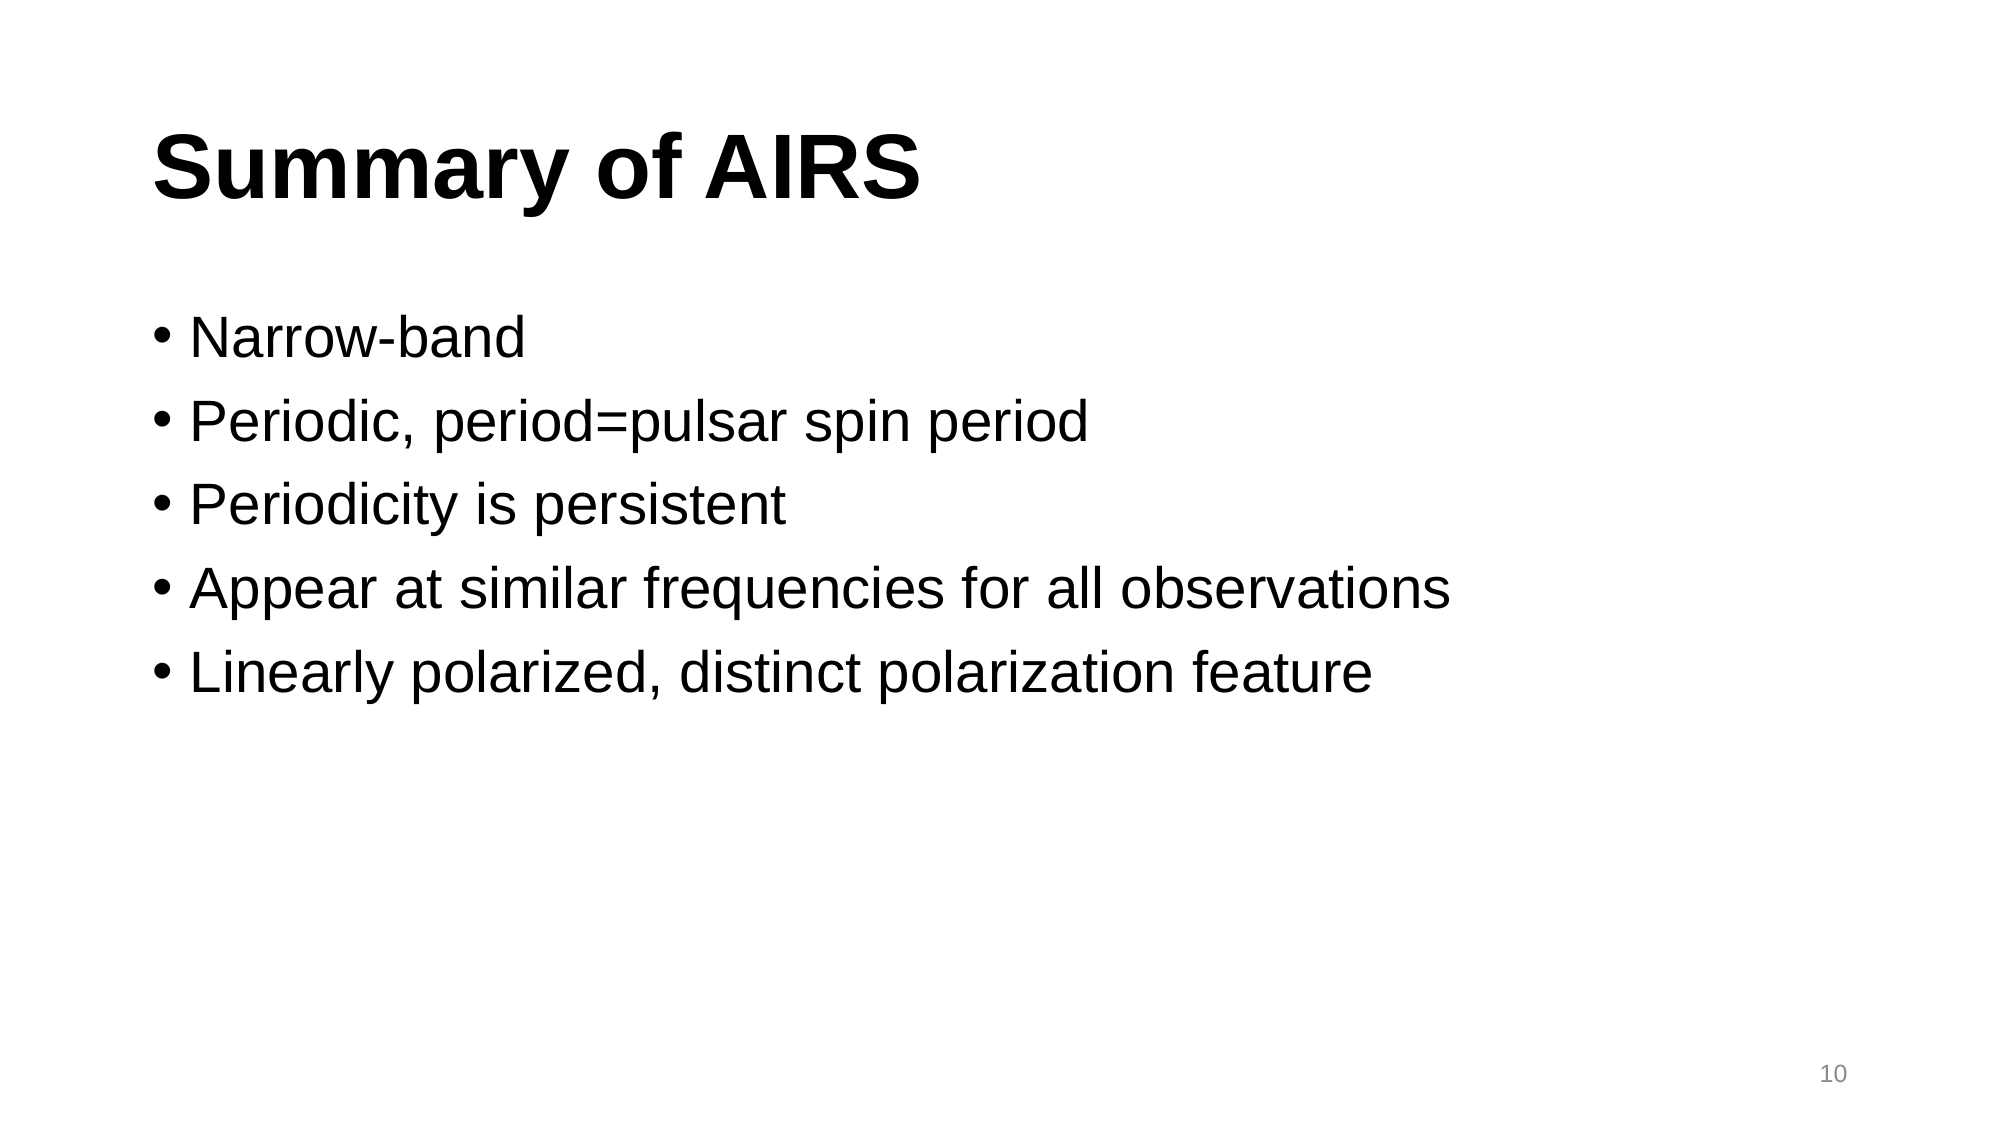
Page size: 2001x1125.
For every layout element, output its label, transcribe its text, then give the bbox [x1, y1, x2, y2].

slide_number 10 [1412, 1042, 1863, 1103]
title Summary of AIRS [137, 59, 1863, 278]
